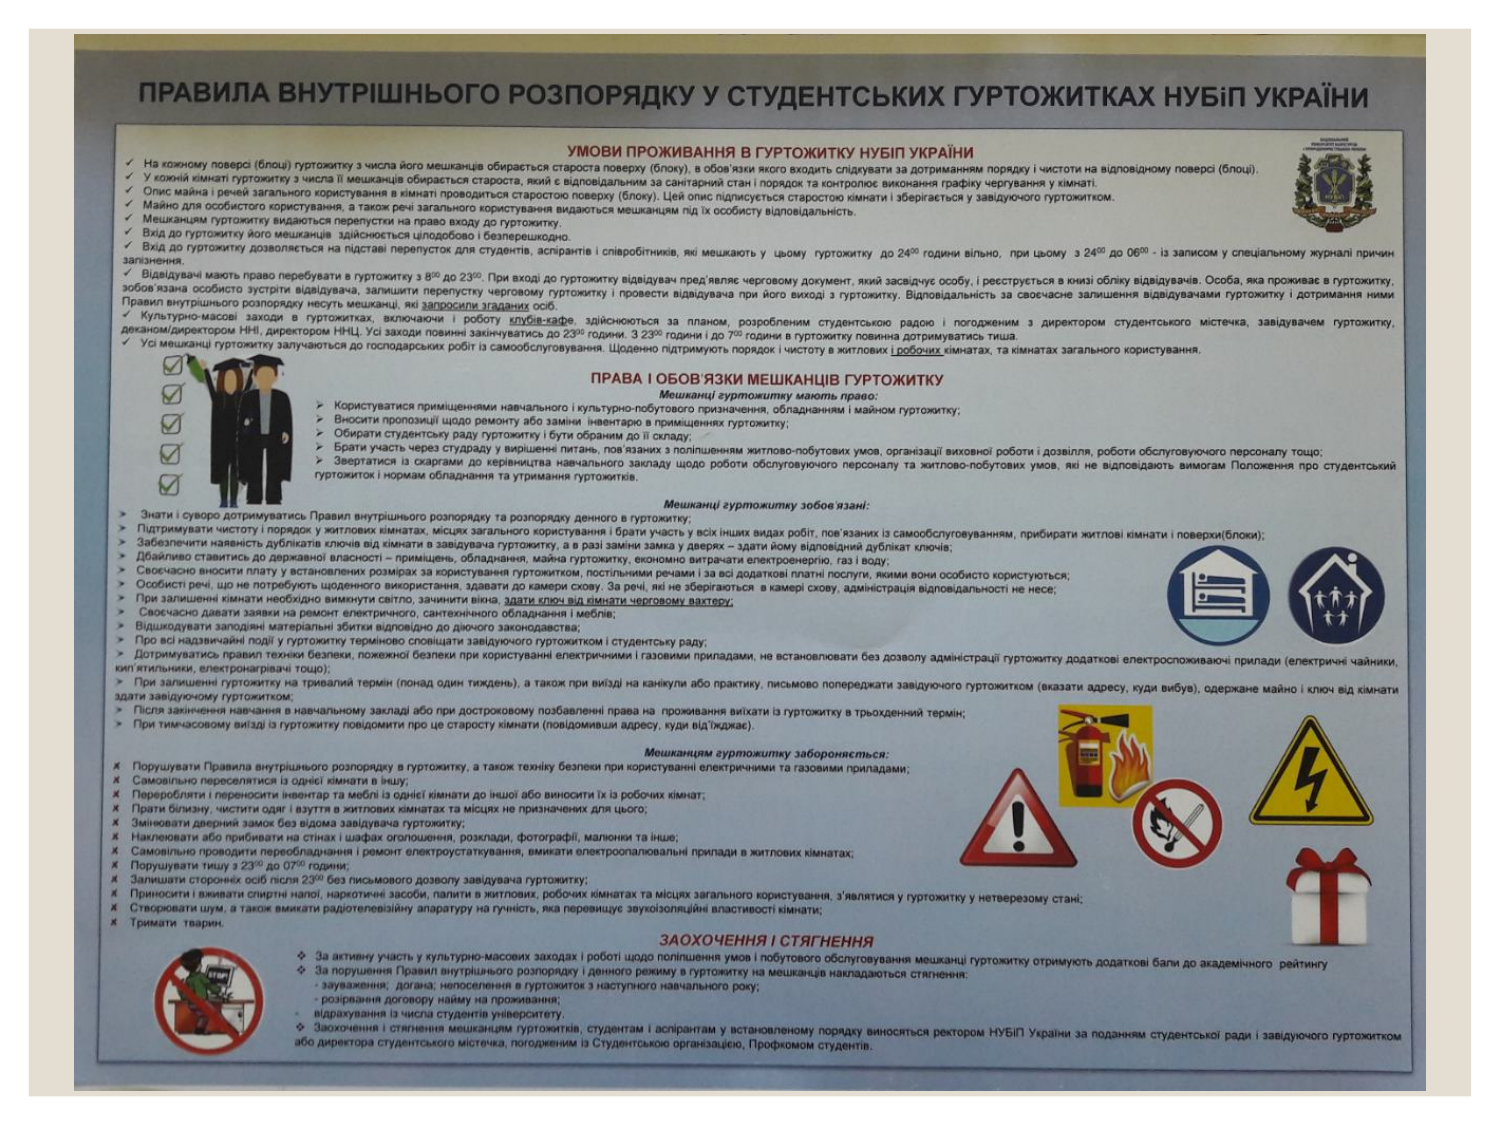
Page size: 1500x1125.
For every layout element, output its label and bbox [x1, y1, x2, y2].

list [74, 34, 1426, 1091]
